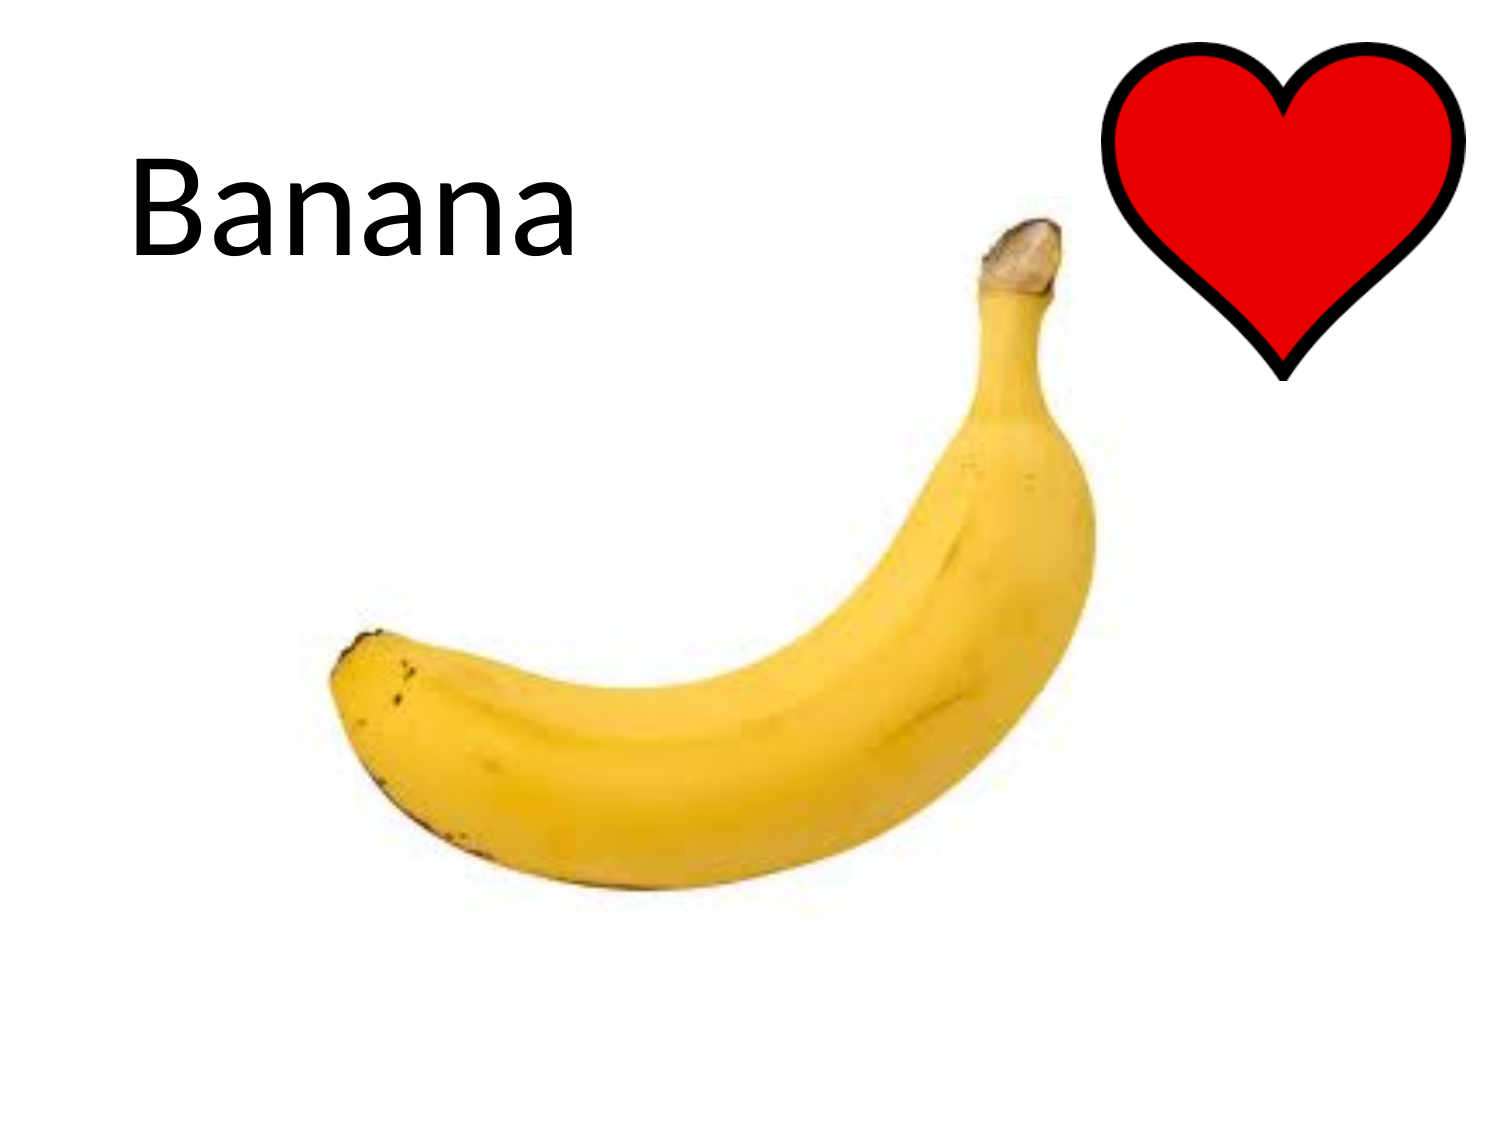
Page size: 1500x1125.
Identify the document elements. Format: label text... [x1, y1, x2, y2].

text_box Banana [112, 97, 774, 293]
picture [300, 42, 1466, 920]
